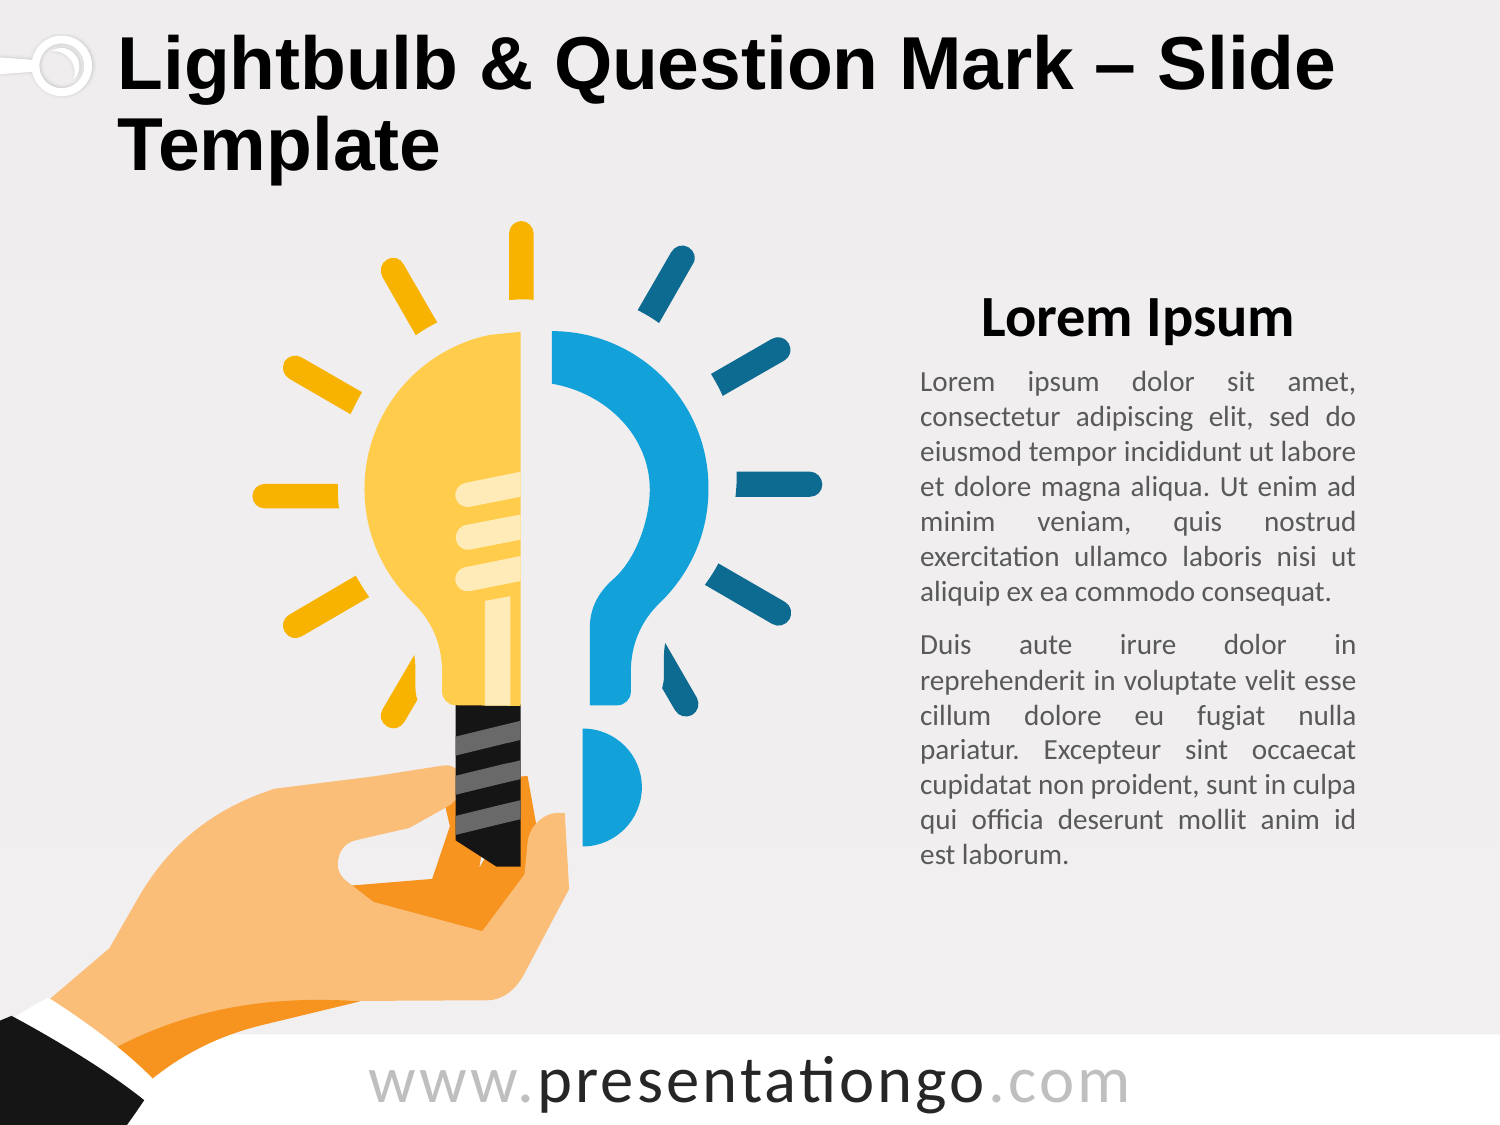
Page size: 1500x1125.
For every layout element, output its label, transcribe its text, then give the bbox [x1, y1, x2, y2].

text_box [0, 221, 823, 1125]
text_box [920, 269, 1357, 884]
title Lightbulb & Question Mark – Slide Template [103, 17, 1500, 139]
